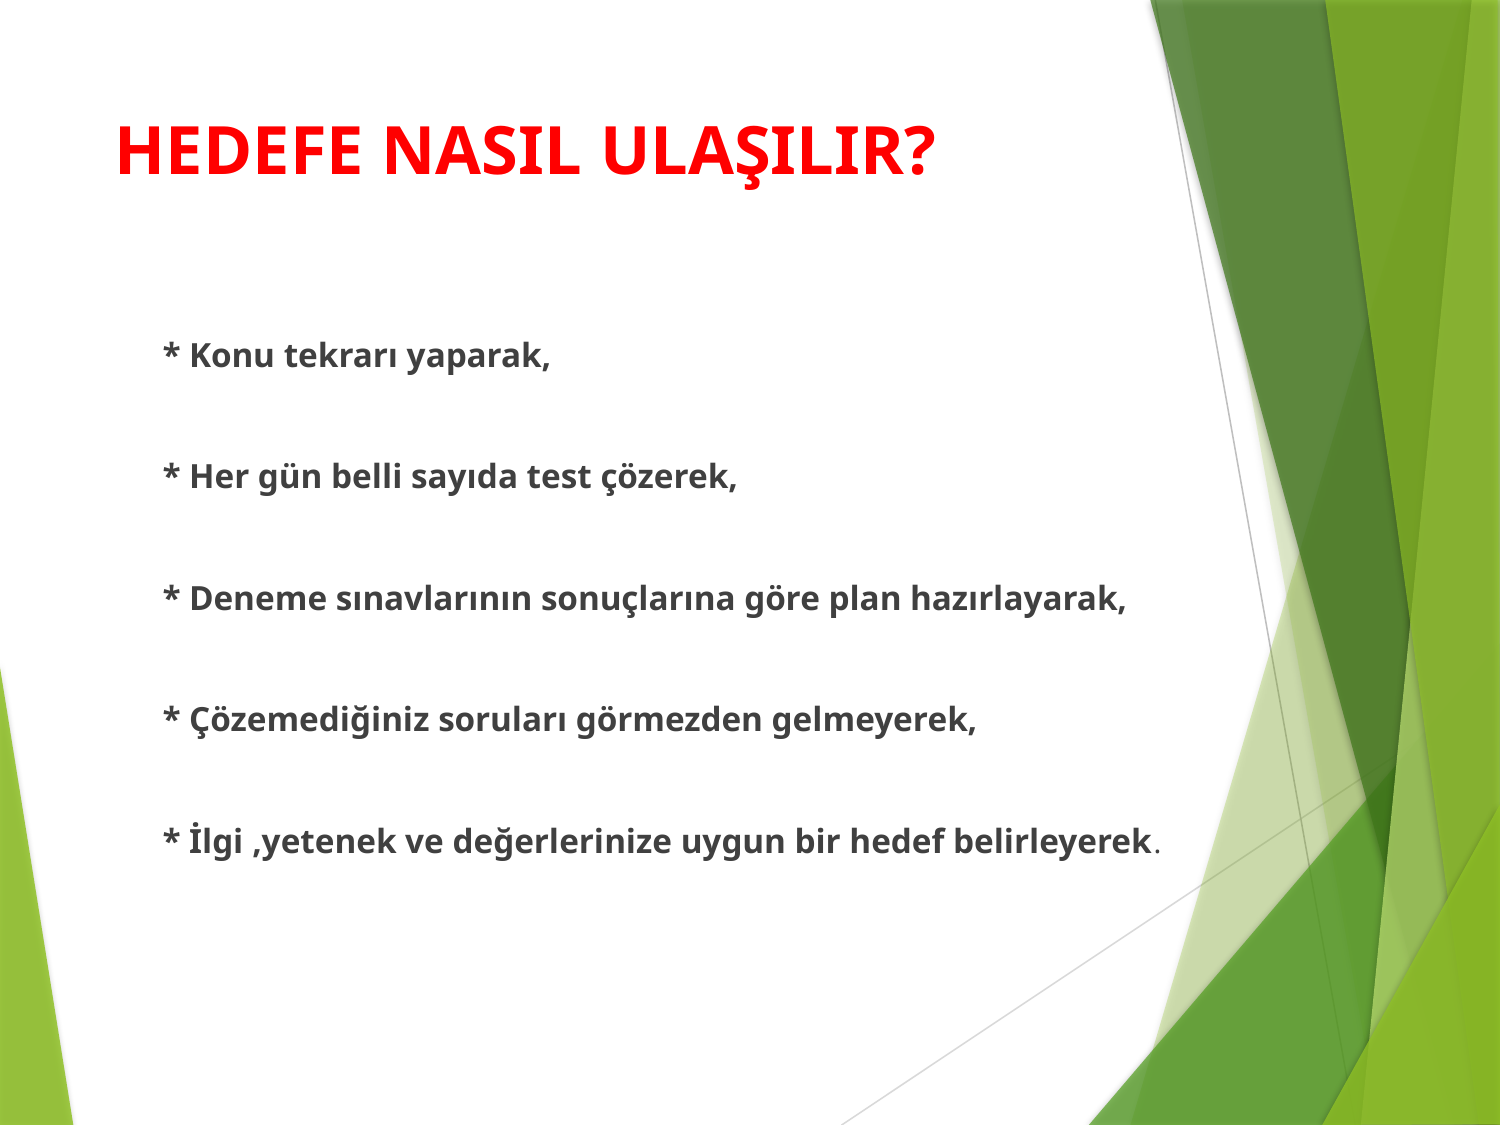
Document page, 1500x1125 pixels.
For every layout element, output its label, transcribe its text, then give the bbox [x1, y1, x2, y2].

title HEDEFE NASIL ULAŞILIR? [99, 99, 1142, 317]
list * Konu tekrarı yaparak, * Her gün belli sayıda test çözerek, * Deneme sınavlarının sonuçlarına göre plan hazırlayarak, * Çözemediğiniz soruları görmezden gelmeyerek, * İlgi ,yetenek ve değerlerinize uygun bir hedef belirleyerek. [147, 326, 1423, 1012]
